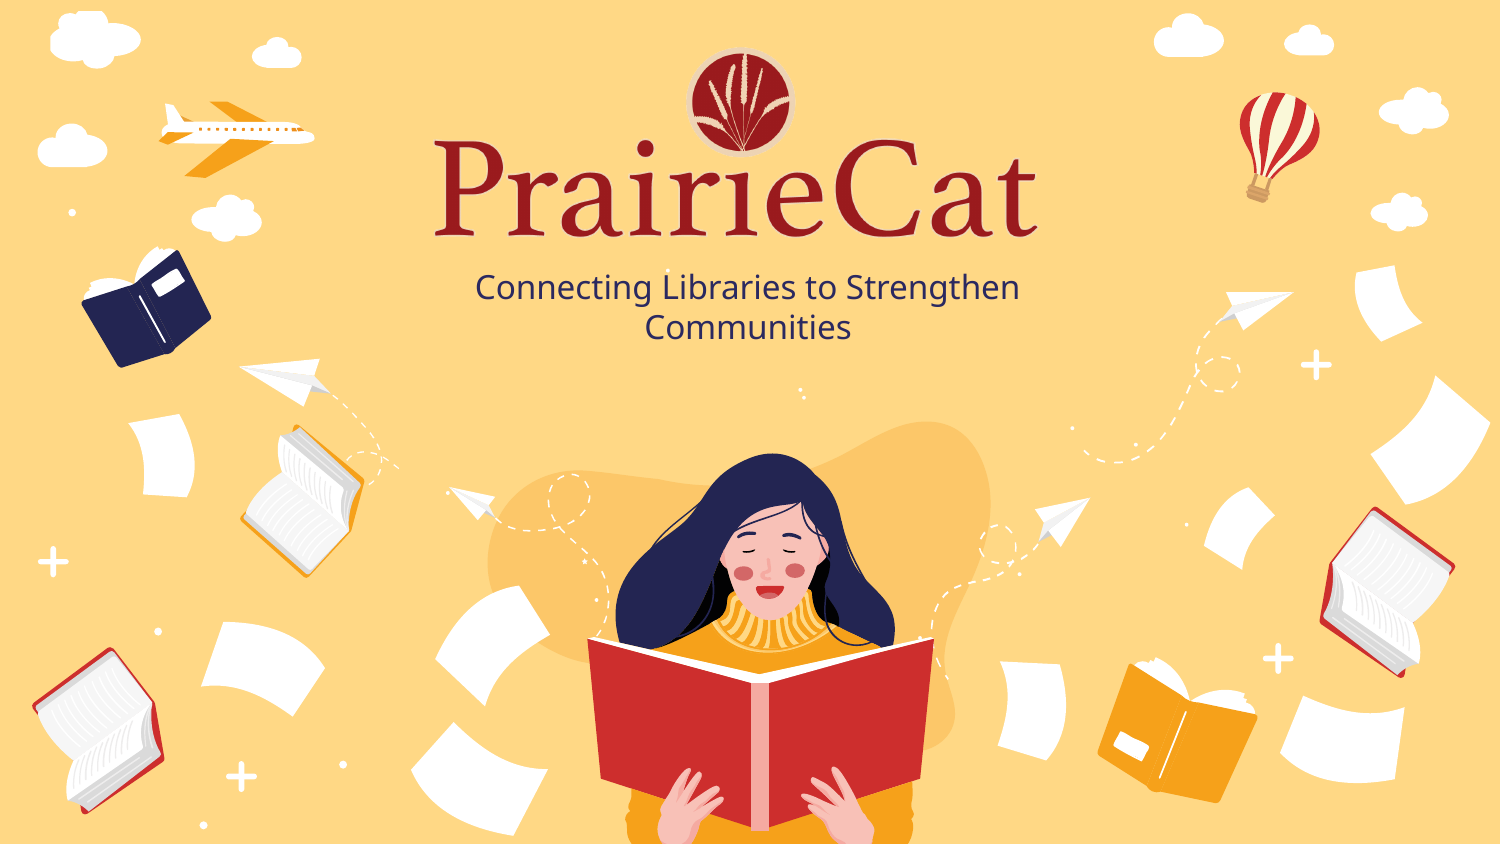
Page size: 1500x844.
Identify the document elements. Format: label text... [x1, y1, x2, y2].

picture [433, 47, 1039, 238]
subtitle Connecting Libraries to Strengthen Communities [360, 250, 1136, 340]
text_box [427, 421, 1123, 844]
